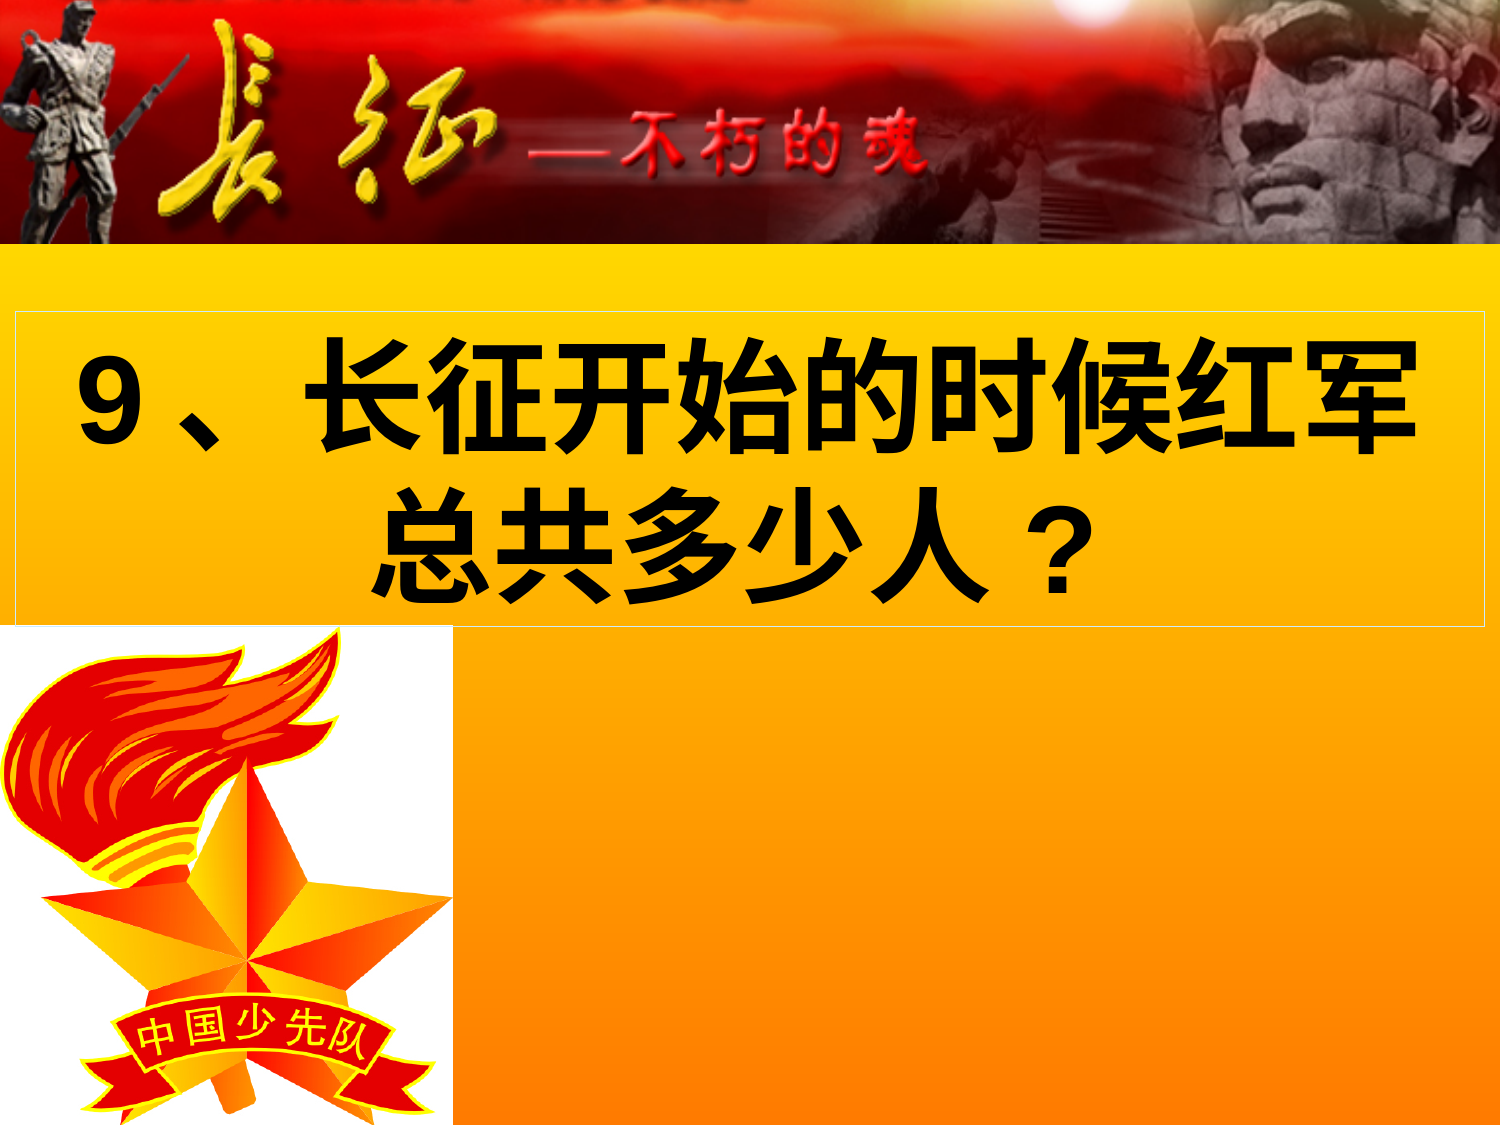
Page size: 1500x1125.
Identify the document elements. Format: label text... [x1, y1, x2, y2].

picture [0, 0, 1500, 244]
text_box 9、长征开始的时候红军总共多少人? [15, 311, 1485, 627]
picture [0, 625, 453, 1125]
